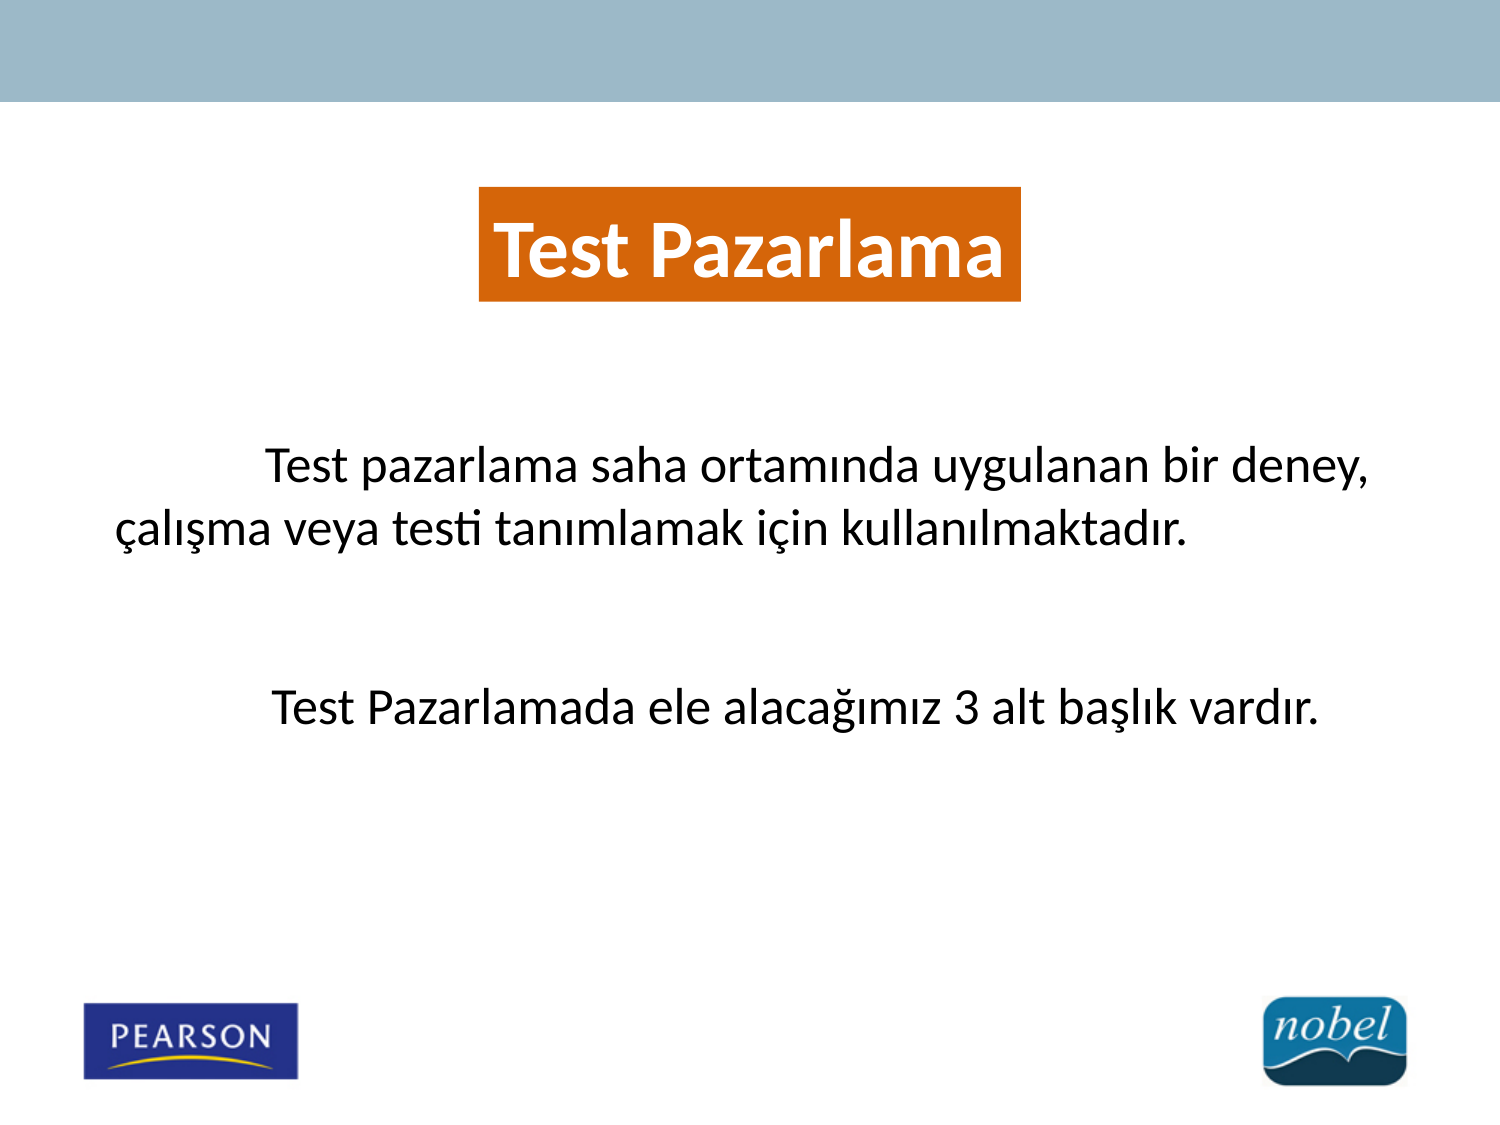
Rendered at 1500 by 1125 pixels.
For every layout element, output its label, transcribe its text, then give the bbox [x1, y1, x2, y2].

text_box Test Pazarlama [478, 186, 1021, 302]
text_box Test pazarlama saha ortamında uygulanan bir deney, çalışma veya testi tanımlamak için kullanılmaktadır. [100, 423, 1400, 563]
text_box Test Pazarlamada ele alacağımız 3 alt başlık vardır. [106, 665, 1337, 743]
picture [0, 0, 1500, 1125]
